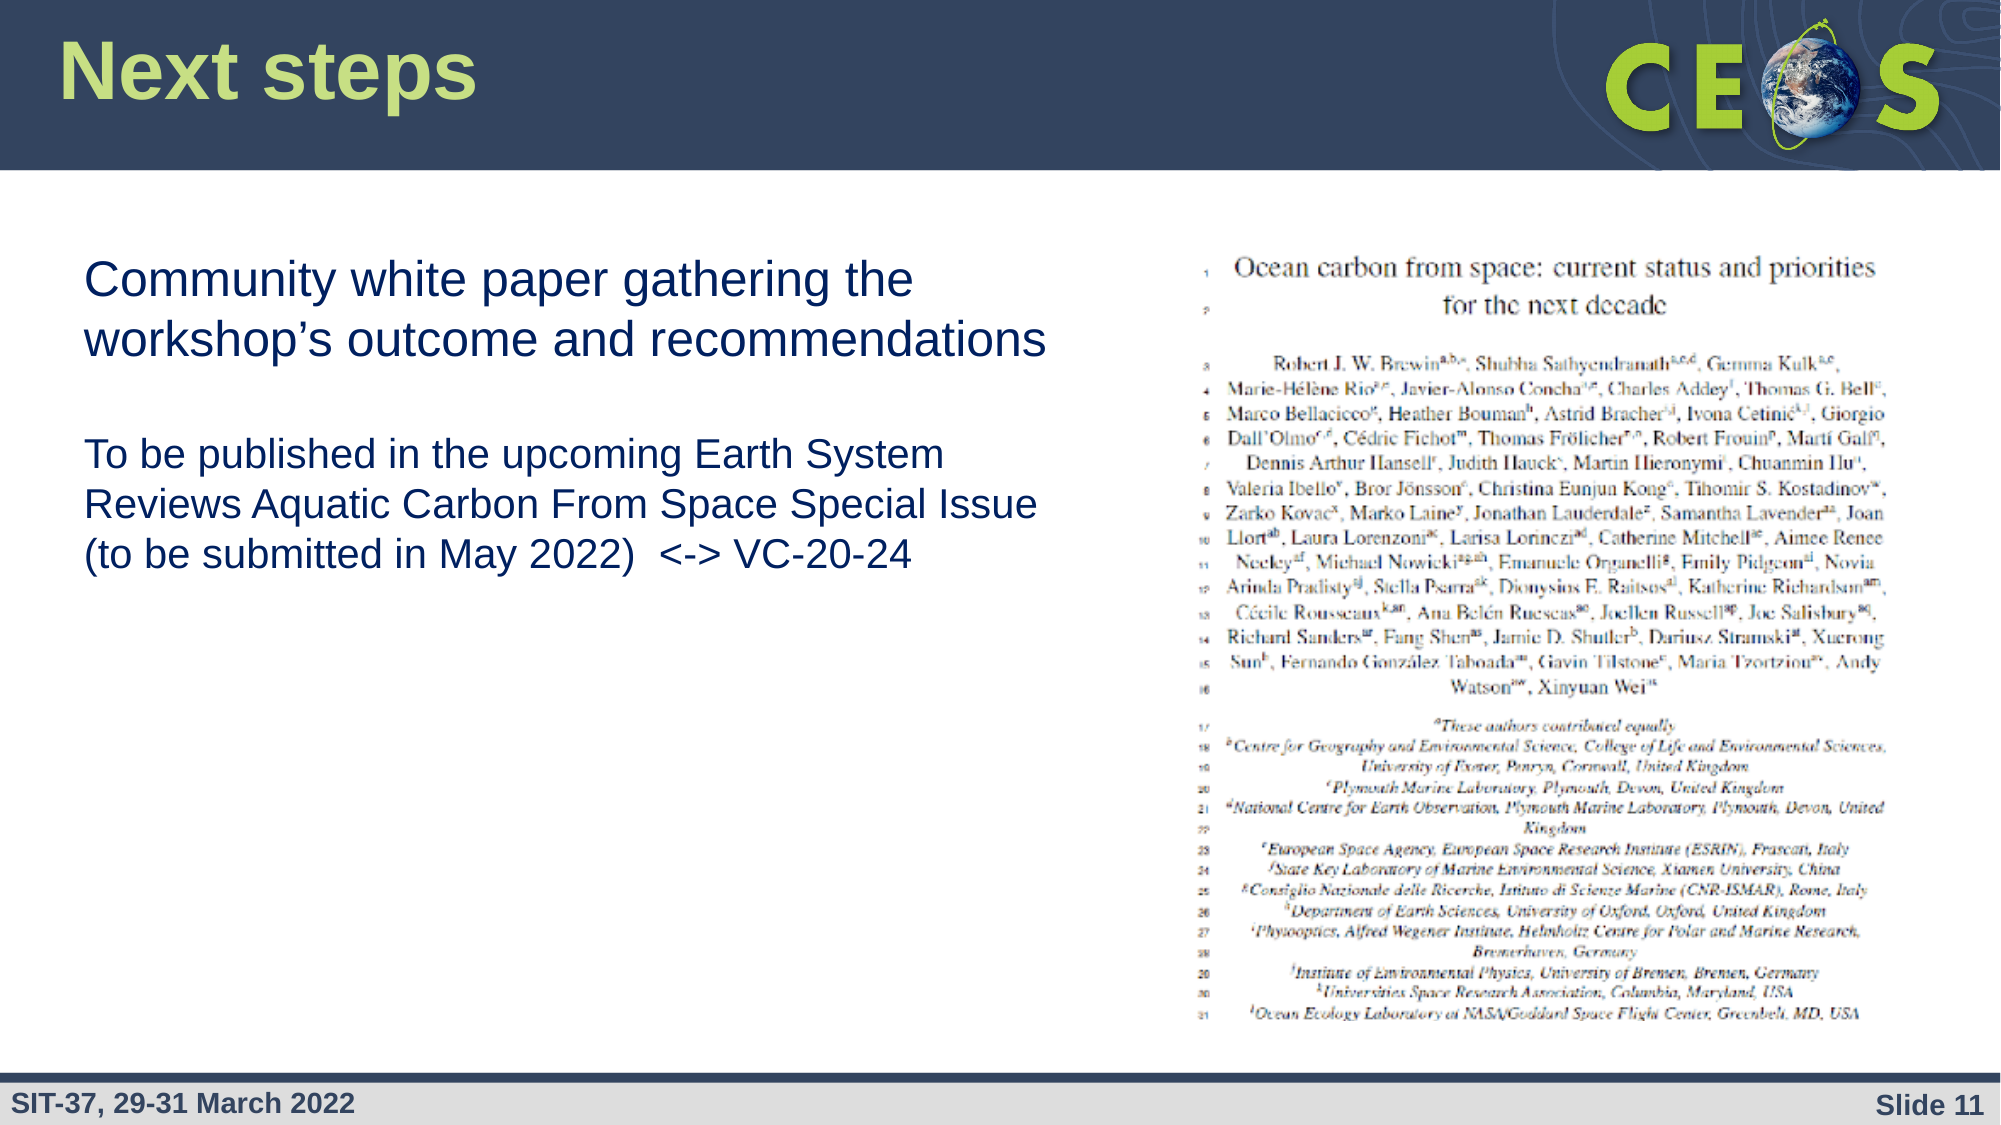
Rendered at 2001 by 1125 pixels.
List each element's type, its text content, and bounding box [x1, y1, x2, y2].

picture [1606, 18, 1939, 150]
picture [1132, 180, 2001, 1021]
text_box Community white paper gathering the workshop’s outcome and recommendations To be published in the upcoming Earth System Reviews Aquatic Carbon From Space Special Issue (to be submitted in May 2022) <-> VC-20-24 [68, 239, 1107, 585]
title Next steps [43, 20, 1891, 188]
